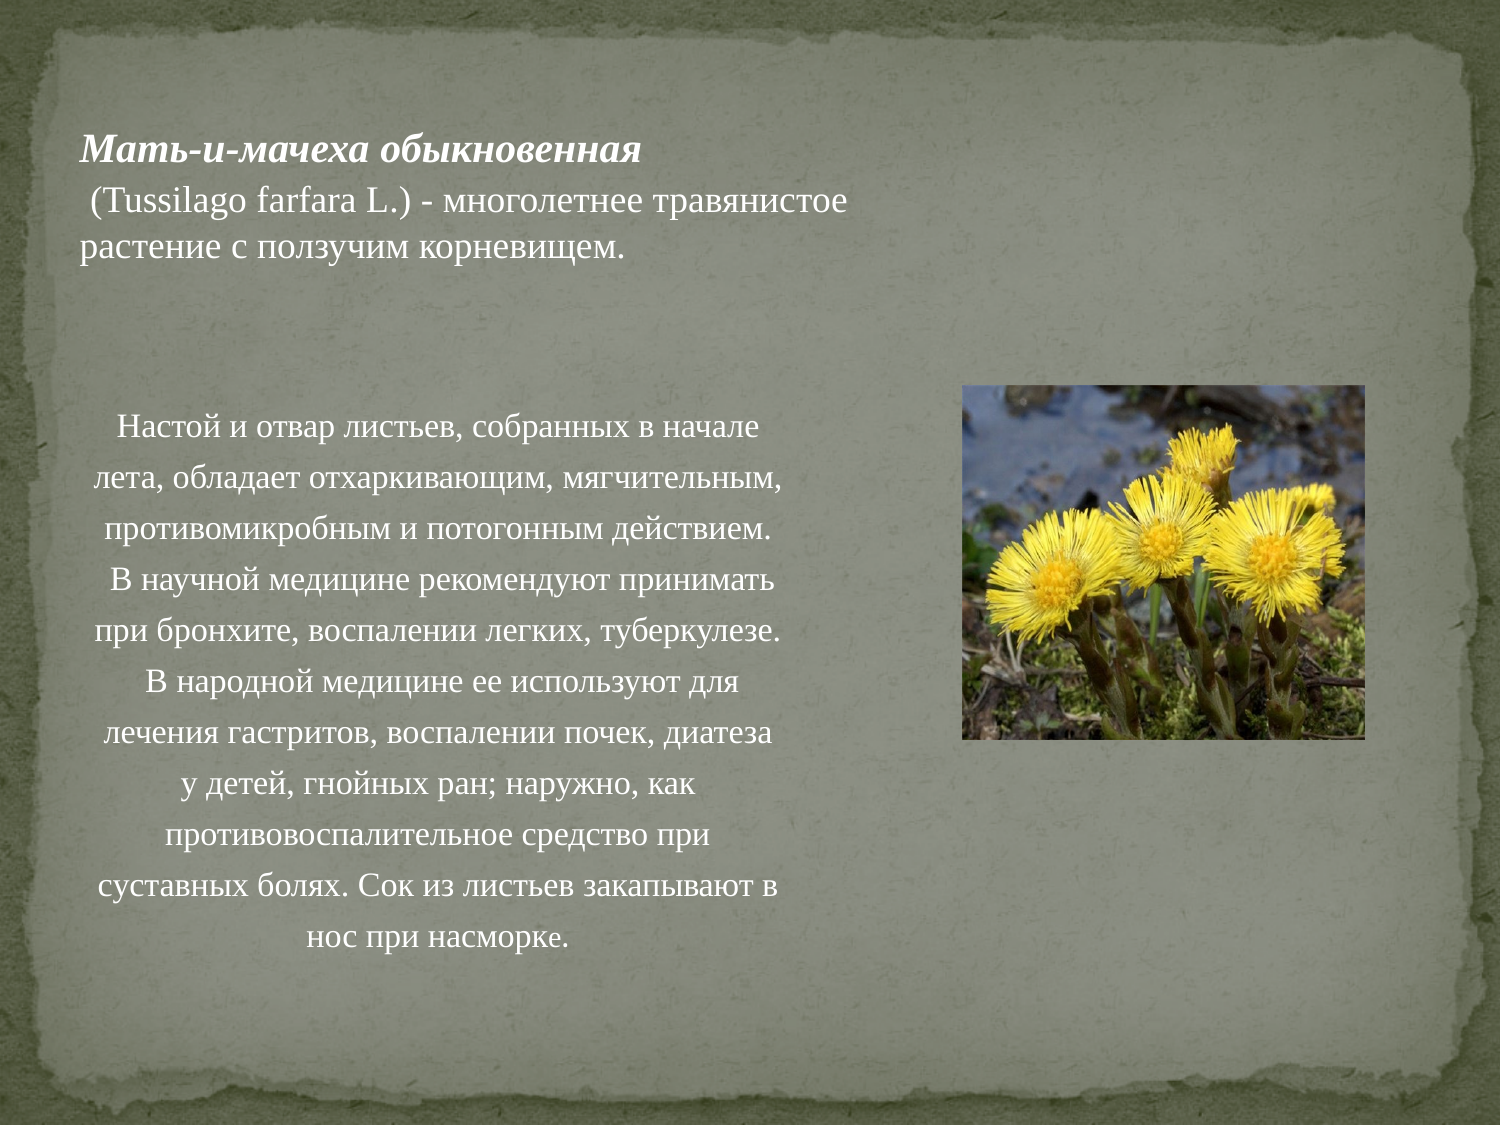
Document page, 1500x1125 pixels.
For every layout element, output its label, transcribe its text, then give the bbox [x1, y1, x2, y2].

text_box Мать-и-мачеха обыкновенная (Tussilago farfara L.) - многолетнее травянистое растение с ползучим корневищем. [64, 113, 916, 274]
list Настой и отвар листьев, собранных в начале лета, обладает отхаркивающим, мягчительным, противомикробным и потогонным действием. В научной медицине рекомендуют принимать при бронхите, воспалении легких, туберкулезе. В народной медицине ее используют для лечения гастритов, воспалении почек, диатеза у детей, гнойных ран; наружно, как противовоспалительное средство при суставных болях. Сок из листьев закапывают в нос при насморке. [76, 385, 799, 1035]
picture [962, 385, 1365, 740]
